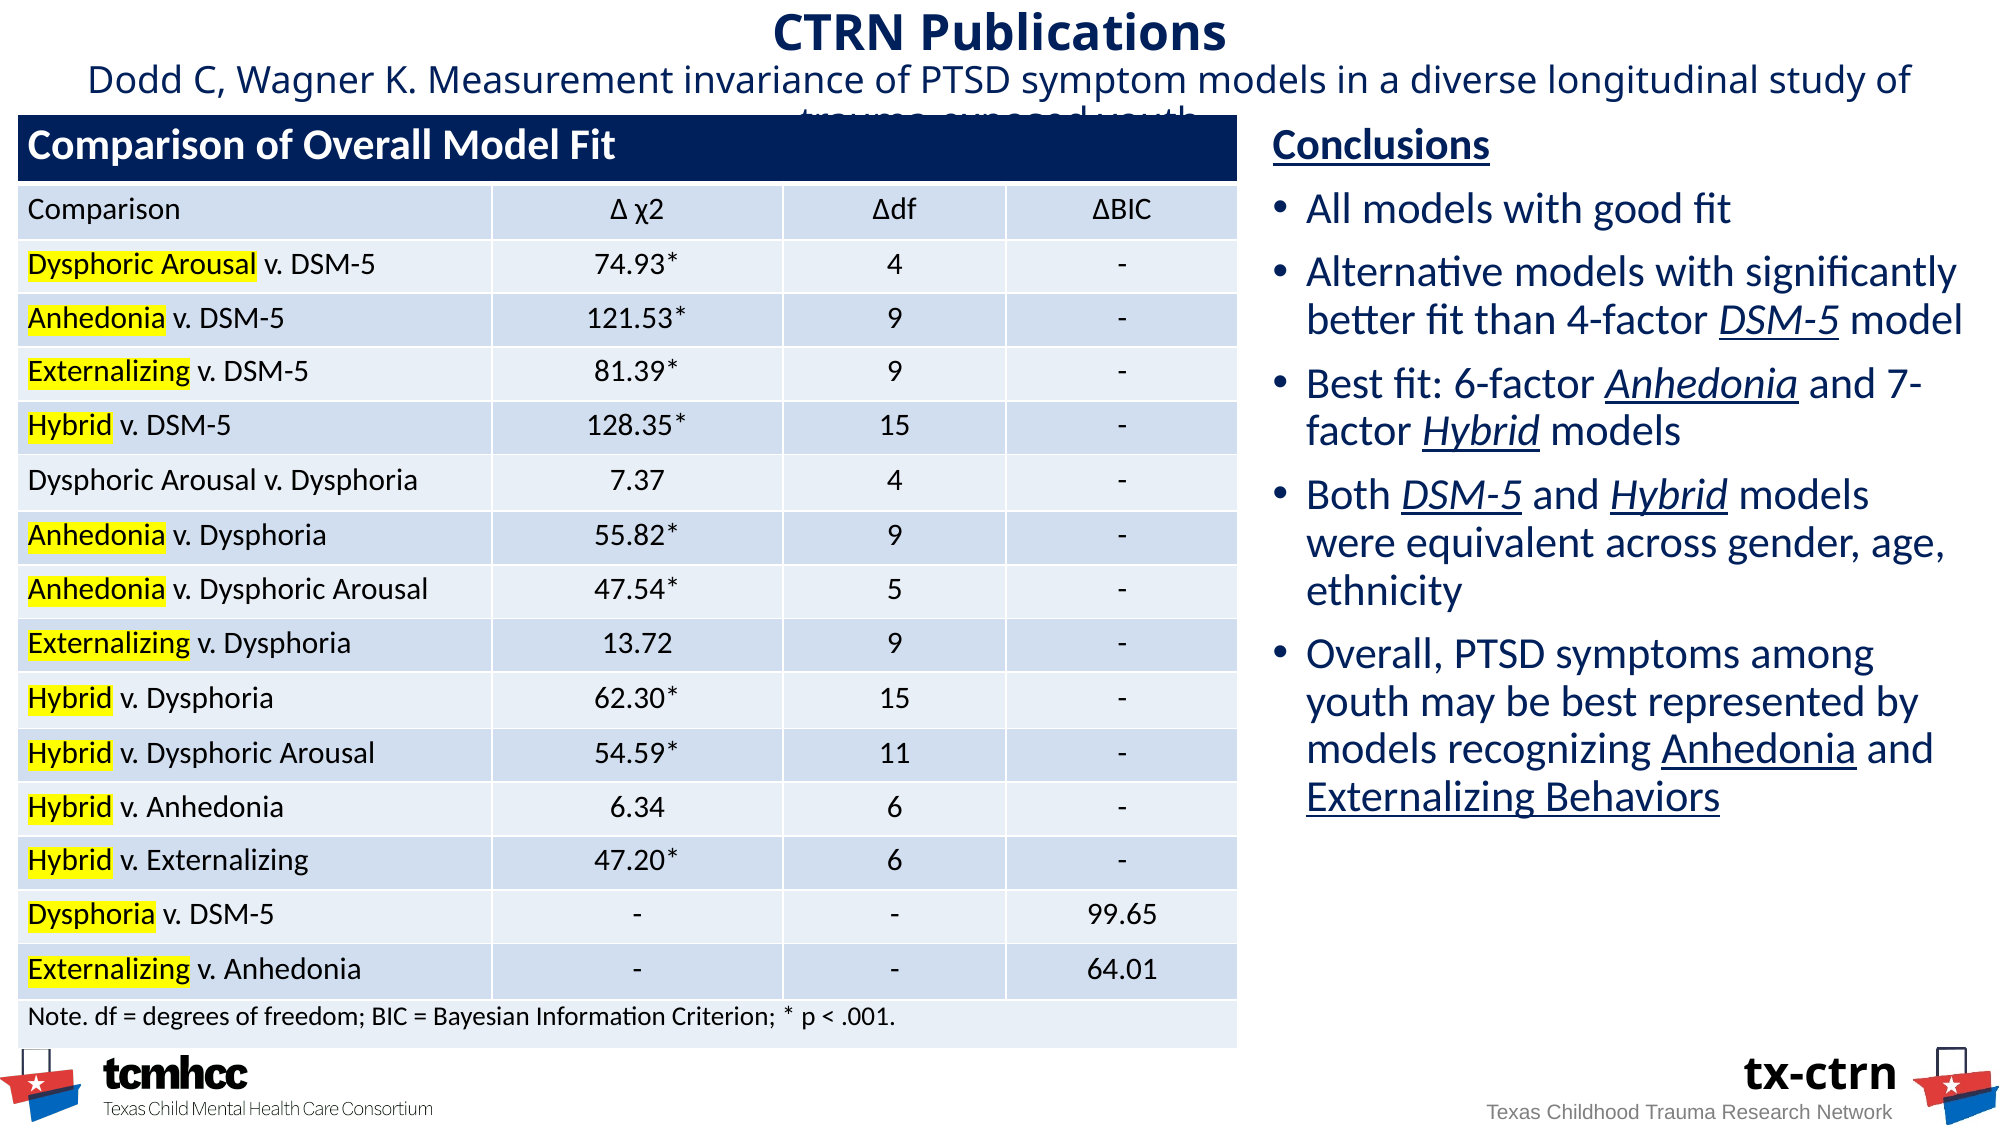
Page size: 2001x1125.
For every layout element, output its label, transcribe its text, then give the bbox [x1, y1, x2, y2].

table_cell 15​​​​ [784, 402, 1005, 454]
table_cell -​​​​ [1007, 348, 1237, 400]
table_cell Δdf​​​​ [784, 186, 1005, 239]
title CTRN Publications Dodd C, Wagner K. Measurement invariance of PTSD symptom models in a diverse longitudinal study of trauma-exposed youth [0, 0, 2000, 115]
table_cell 4​​​​ [784, 241, 1005, 292]
table_cell 6.34​​​​ [493, 783, 782, 835]
table_cell 128.35*​​​​ [493, 402, 782, 454]
table_cell 7.37​​​​ [493, 455, 782, 510]
table_cell Hybrid v. Externalizing [18, 837, 491, 889]
table_cell -​​​​ [493, 944, 782, 999]
table_cell 5​​​​ [784, 566, 1005, 618]
table_cell 9​​​​ [784, 348, 1005, 400]
table_cell -​​​​ [1007, 402, 1237, 454]
table_cell Note. df = degrees of freedom; BIC = Bayesian Information Criterion; * p < .001. ​​ [18, 1001, 1237, 1048]
table_cell -​​​​ [1007, 241, 1237, 292]
table_cell ΔBIC​​​​ [1007, 186, 1237, 239]
table_cell Δ χ2​​​​ [493, 186, 782, 239]
table_cell -​​​​ [1007, 619, 1237, 671]
table_cell 99.65​​​​ [1007, 891, 1237, 943]
table_cell -​​​​ [784, 891, 1005, 943]
table_cell Externalizing v. Anhedonia [18, 944, 491, 999]
table_cell Hybrid v. DSM-5​​​​ [18, 402, 491, 454]
table_cell 9​​​​ [784, 619, 1005, 671]
table_cell -​​​​ [1007, 566, 1237, 618]
table_cell Comparison​​​​ [18, 186, 491, 239]
table_cell -​​​​ [784, 944, 1005, 999]
table_cell Anhedonia v. Dysphoric Arousal​ [18, 566, 491, 618]
table_cell -​​​​ [1007, 455, 1237, 510]
table_cell -​​​​ [493, 891, 782, 943]
table_cell -​​​​ [1007, 512, 1237, 564]
table_cell Dysphoria v. DSM-5​​​​ [18, 891, 491, 943]
table_cell 47.20*​​​​ [493, 837, 782, 889]
table_cell Hybrid v. Anhedonia [18, 783, 491, 835]
table_cell -​​​​ [1007, 673, 1237, 728]
table_cell 11​​​​ [784, 729, 1005, 781]
table_cell 13.72​​​​ [493, 619, 782, 671]
table_cell 6​​​​ [784, 837, 1005, 889]
table_cell 121.53*​​​​ [493, 294, 782, 346]
picture [0, 1047, 432, 1122]
table_header Comparison of Overall Model Fit​​​​ [18, 115, 1237, 181]
table_cell 15​​​​ [784, 673, 1005, 728]
picture [1913, 1047, 2000, 1125]
list Conclusions All models with good fit Alternative models with significantly better fit than 4-factor DSM-5 model Best fit: 6-factor Anhedonia and 7-factor Hybrid models Both DSM-5 and Hybrid models were equivalent across gender, age, ethnicity Overall, PTSD symptoms among youth may be best represented by models recognizing Anhedonia and Externalizing Behaviors [1257, 114, 1982, 878]
table_cell 47.54*​​​​ [493, 566, 782, 618]
table_cell 74.93*​​​​ [493, 241, 782, 292]
table_cell 81.39*​​​​ [493, 348, 782, 400]
table_cell Hybrid v. Dysphoric Arousal [18, 729, 491, 781]
table_cell Dysphoric Arousal v. DSM-5​​​​ [18, 241, 491, 292]
table_cell 9​​​​ [784, 512, 1005, 564]
table_cell 54.59*​​​​ [493, 729, 782, 781]
table_cell 9​​​​ [784, 294, 1005, 346]
table_cell 62.30*​​​​ [493, 673, 782, 728]
table_cell -​​​​ [1007, 837, 1237, 889]
table_cell Externalizing v. DSM-5​​​​ [18, 348, 491, 400]
table_cell -​​​​ [1007, 294, 1237, 346]
table_cell Externalizing v. Dy​​​​sphoria [18, 619, 491, 671]
table_cell Anhedonia v. DSM-5​​​​ [18, 294, 491, 346]
table_cell Dysphoric Arousal v. Dysphoria​​​​ [18, 455, 491, 510]
table_cell 4​​​​ [784, 455, 1005, 510]
table_cell 64.01​​​​ [1007, 944, 1237, 999]
table_cell -​​​​ [1007, 729, 1237, 781]
table_cell 6​​​​ [784, 783, 1005, 835]
table_cell Anhedonia v. Dysphoria​​​​ [18, 512, 491, 564]
table_cell -​​​​ [1007, 783, 1237, 835]
table_cell 55.82*​​​​ [493, 512, 782, 564]
table_cell Hybrid v. Dy​​​​sphoria [18, 673, 491, 728]
